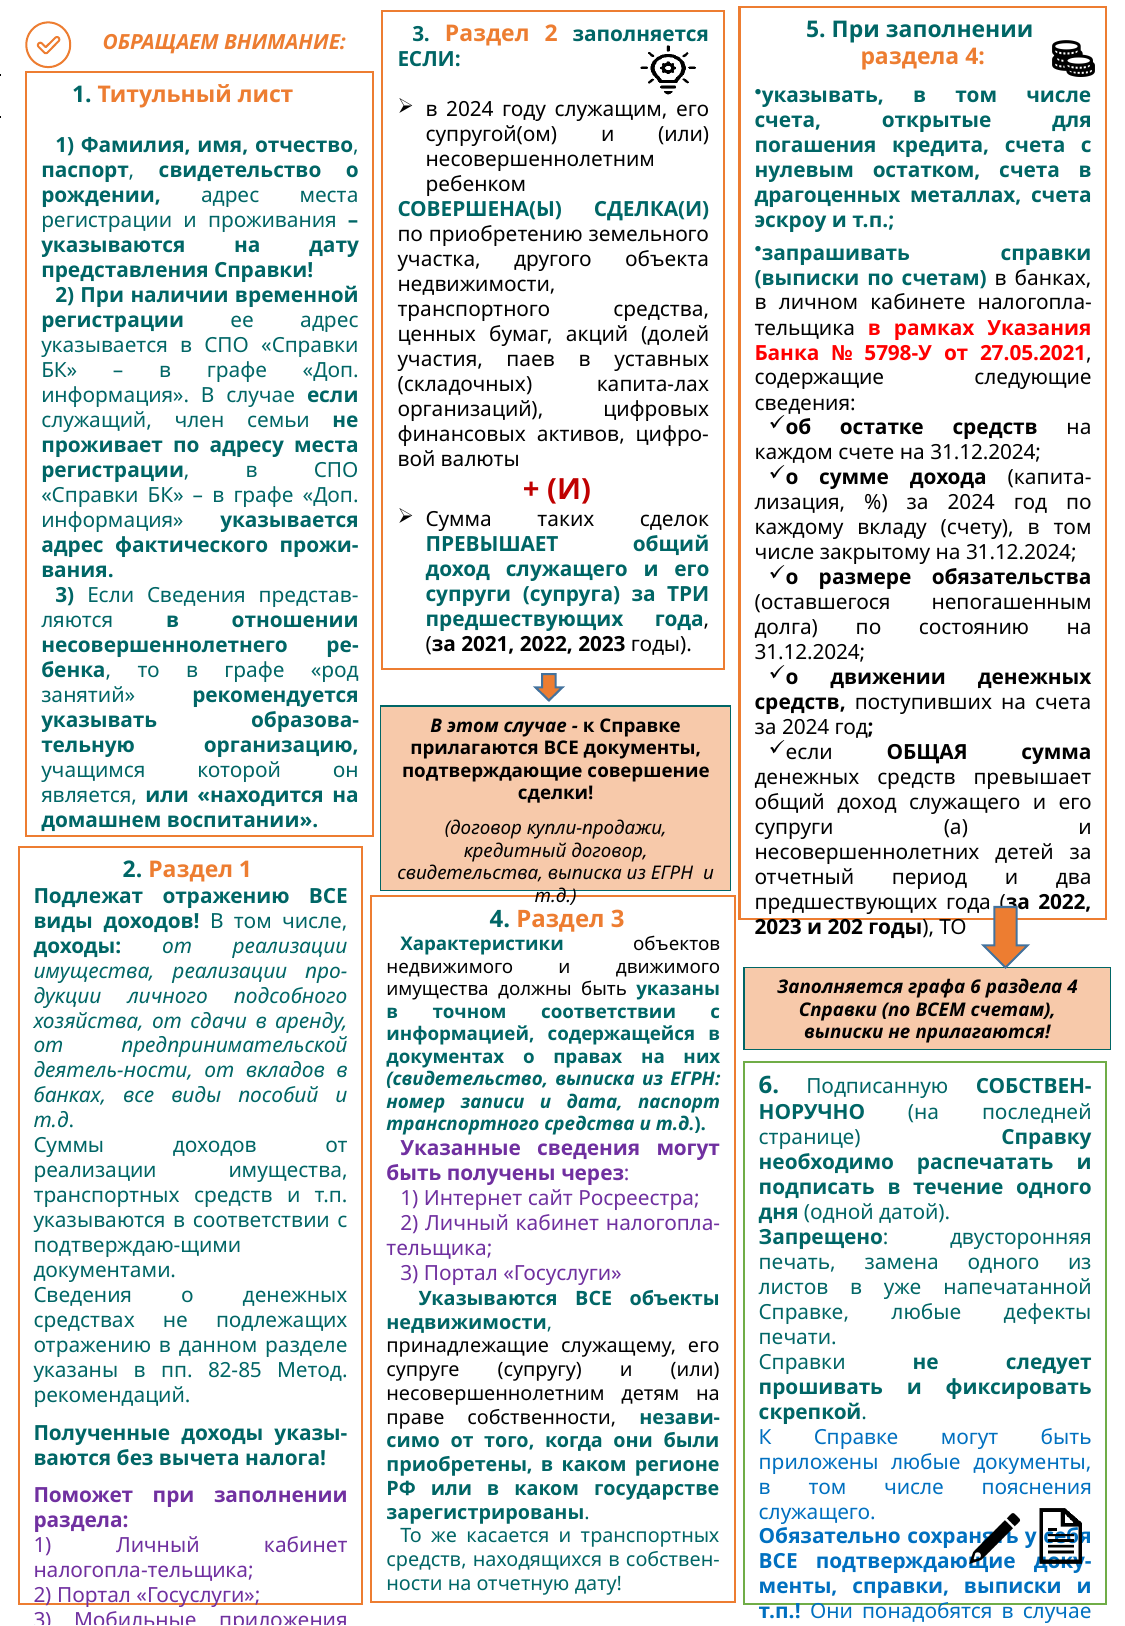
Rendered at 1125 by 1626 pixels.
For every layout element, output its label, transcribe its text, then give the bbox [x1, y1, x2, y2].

text_box 1. Титульный лист 1) Фамилия, имя, отчество, паспорт, свидетельство о рождении, адрес места регистрации и проживания – указываются на дату представления Справки! 2) При наличии временной регистрации ее адрес указывается в СПО «Справки БК» – в графе «Доп. информация». В случае если служащий, член семьи не проживает по адресу места регистрации, в СПО «Справки БК» – в графе «Доп. информация» указывается адрес фактического прожи-вания. 3) Если Сведения представ-ляются в отношении несовершеннолетнего ре-бенка, то в графе «род занятий» рекомендуется указывать образова-тельную организацию, учащимся которой он является, или «находится на домашнем воспитании». [25, 71, 374, 837]
text_box Заполняется графа 6 раздела 4 Справки (по ВСЕМ счетам), выписки не прилагаются! [743, 967, 1111, 1050]
text_box [980, 905, 1031, 969]
text_box В этом случае - к Справке прилагаются ВСЕ документы, подтверждающие совершение сделки! (договор купли-продажи, кредитный договор, свидетельства, выписка из ЕГРН и т.д.) [380, 705, 731, 891]
text_box 3. Раздел 2 заполняется ЕСЛИ: в 2024 году служащим, его супругой(ом) и (или) несовершеннолетним ребенком СОВЕРШЕНА(Ы) СДЕЛКА(И) по приобретению земельного участка, другого объекта недвижимости, транспортного средства, ценных бумаг, акций (долей участия, паев в уставных (складочных) капита-лах организаций), цифровых финансовых активов, цифро-вой валюты + (И) Сумма таких сделок ПРЕВЫШАЕТ общий доход служащего и его супруги (супруга) за ТРИ предшествующих года, (за 2021, 2022, 2023 годы). [381, 10, 725, 670]
picture [964, 1508, 1025, 1569]
text_box 2. Раздел 1 Подлежат отражению ВСЕ виды доходов! В том числе, доходы: от реализации имущества, реализации про-дукции личного подсобного хозяйства, от сдачи в аренду, от предпринимательской деятель-ности, от вкладов в банках, все виды пособий и т.д. Суммы доходов от реализации имущества, транспортных средств и т.п. указываются в соответствии с подтверждаю-щими документами. Сведения о денежных средствах не подлежащих отражению в данном разделе указаны в пп. 82-85 Метод. рекомендаций. Полученные доходы указы-ваются без вычета налога! Поможет при заполнении раздела: 1) Личный кабинет налогопла-тельщика; 2) Портал «Госуслуги»; 3) Мобильные приложения бан-ков. [18, 846, 363, 1605]
text_box 6. Подписанную СОБСТВЕН-НОРУЧНО (на последней странице) Справку необходимо распечатать и подписать в течение одного дня (одной датой). Запрещено: двусторонняя печать, замена одного из листов в уже напечатанной Справке, любые дефекты печати. Справки не следует прошивать и фиксировать скрепкой. К Справке могут быть приложены любые документы, в том числе пояснения служащего. Обязательно сохранять у себя ВСЕ подтверждающие доку-менты, справки, выписки и т.п.! Они понадобятся в случае проведения проверки. [743, 1061, 1107, 1605]
text_box [532, 673, 566, 702]
picture [1027, 1502, 1094, 1569]
text_box 4. Раздел 3 Характеристики объектов недвижимого и движимого имущества должны быть указаны в точном соответствии с информацией, содержащейся в документах о правах на них (свидетельство, выписка из ЕГРН: номер записи и дата, паспорт транспортного средства и т.д.). Указанные сведения мoгут быть получены через: 1) Интернет сайт Росреестра; 2) Личный кабинет налогопла-тельщика; 3) Портал «Госуслуги» Указываются ВСЕ объекты недвижимости, принадлежащие служащему, его супруге (супругу) и (или) несовершеннолетним детям на праве собственности, незави-симо от того, когда они были приобретены, в каком регионе РФ или в каком государстве зарегистрированы. То же касается и транспортных средств, находящихся в собствен-ности на отчетную дату! [370, 895, 736, 1603]
picture [634, 43, 702, 97]
text_box 5. При заполнении раздела 4: указывать, в том числе счета, открытые для погашения кредита, счета с нулевым остатком, счета в драгоценных металлах, счета эскроу и т.п.; запрашивать справки (выписки по счетам) в банках, в личном кабинете налогопла-тельщика в рамках Указания Банка № 5798-У от 27.05.2021, содержащие следующие сведения: об остатке средств на каждом счете на 31.12.2024; о сумме дохода (капита-лизация, %) за 2024 год по каждому вкладу (счету), в том числе закрытому на 31.12.2024; о размере обязательства (оставшегося непогашенным долга) по состоянию на 31.12.2024; о движении денежных средств, поступивших на счета за 2024 год; если ОБЩАЯ сумма денежных средств превышает общий доход служащего и его супруги (а) и несовершеннолетних детей за отчетный период и два предшествующих года (за 2022, 2023 и 202 годы), ТО [738, 6, 1107, 920]
text_box ОБРАЩАЕМ ВНИМАНИЕ: [70, 21, 379, 66]
picture [1048, 34, 1097, 83]
